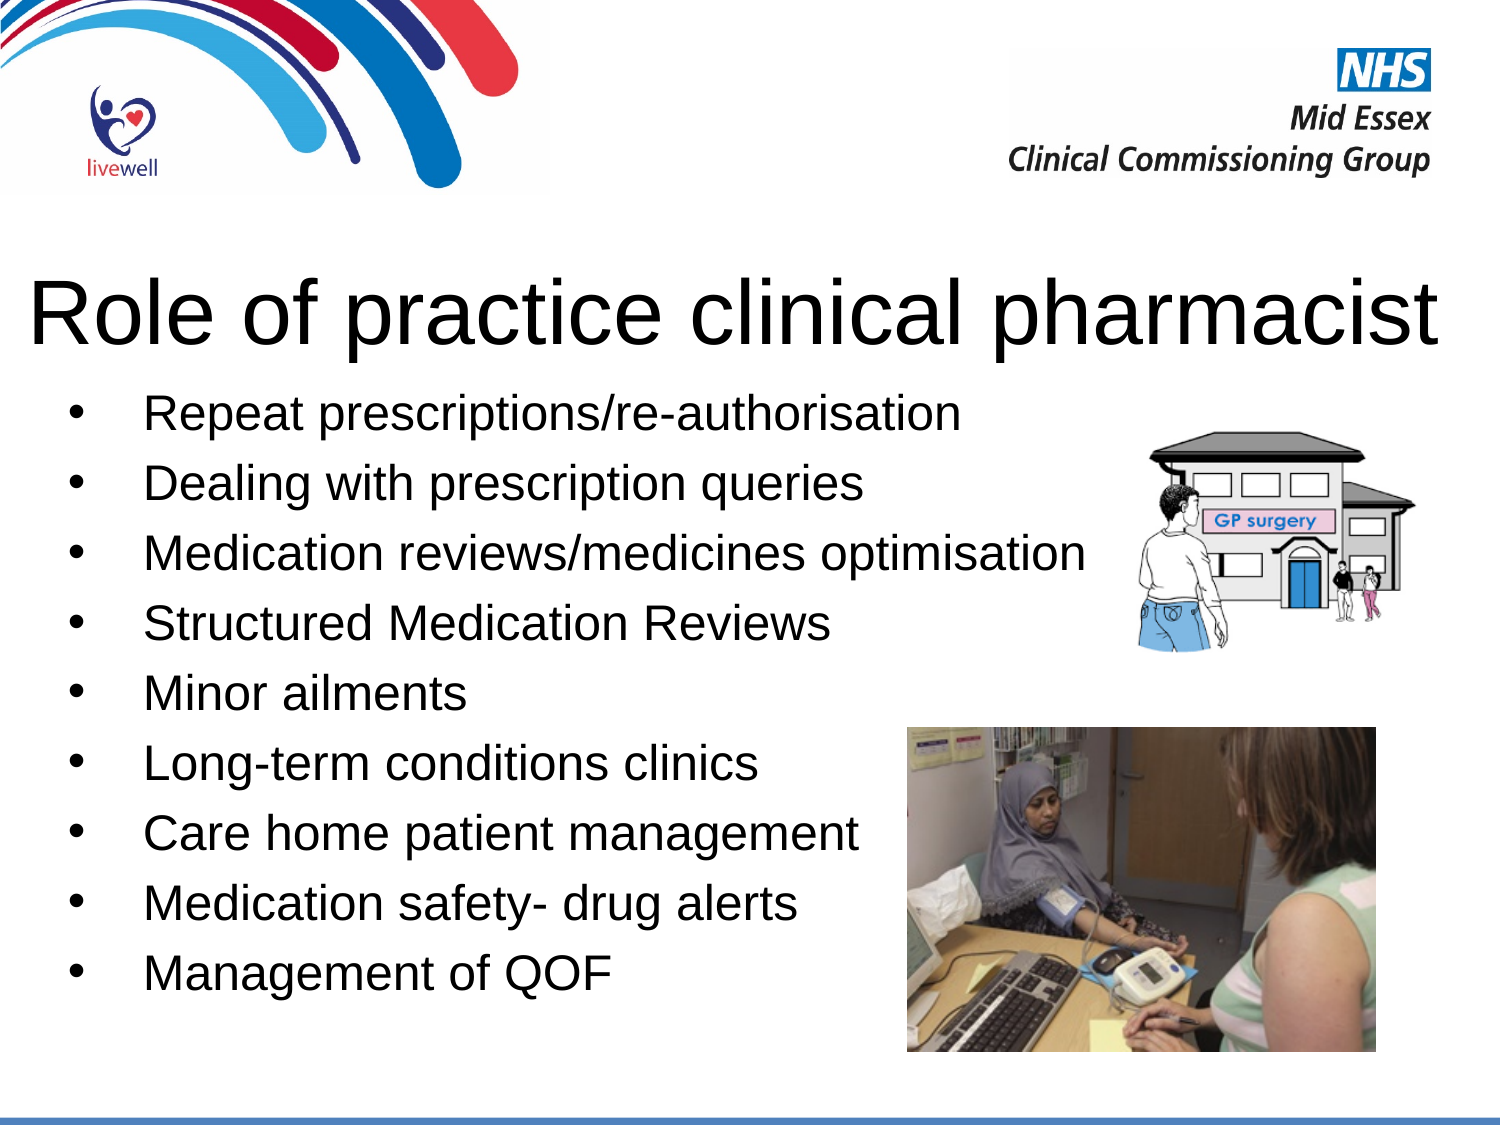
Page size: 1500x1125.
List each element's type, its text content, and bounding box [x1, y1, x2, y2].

text_box Role of practice clinical pharmacist [0, 187, 1494, 429]
picture [907, 727, 1377, 1052]
picture [1131, 426, 1421, 654]
picture [0, 0, 550, 187]
picture [1009, 48, 1432, 178]
text_box Repeat prescriptions/re-authorisation Dealing with prescription queries Medication reviews/medicines optimisation Structured Medication Reviews Minor ailments Long-term conditions clinics Care home patient management Medication safety- drug alerts Management of QOF [53, 373, 1376, 1024]
